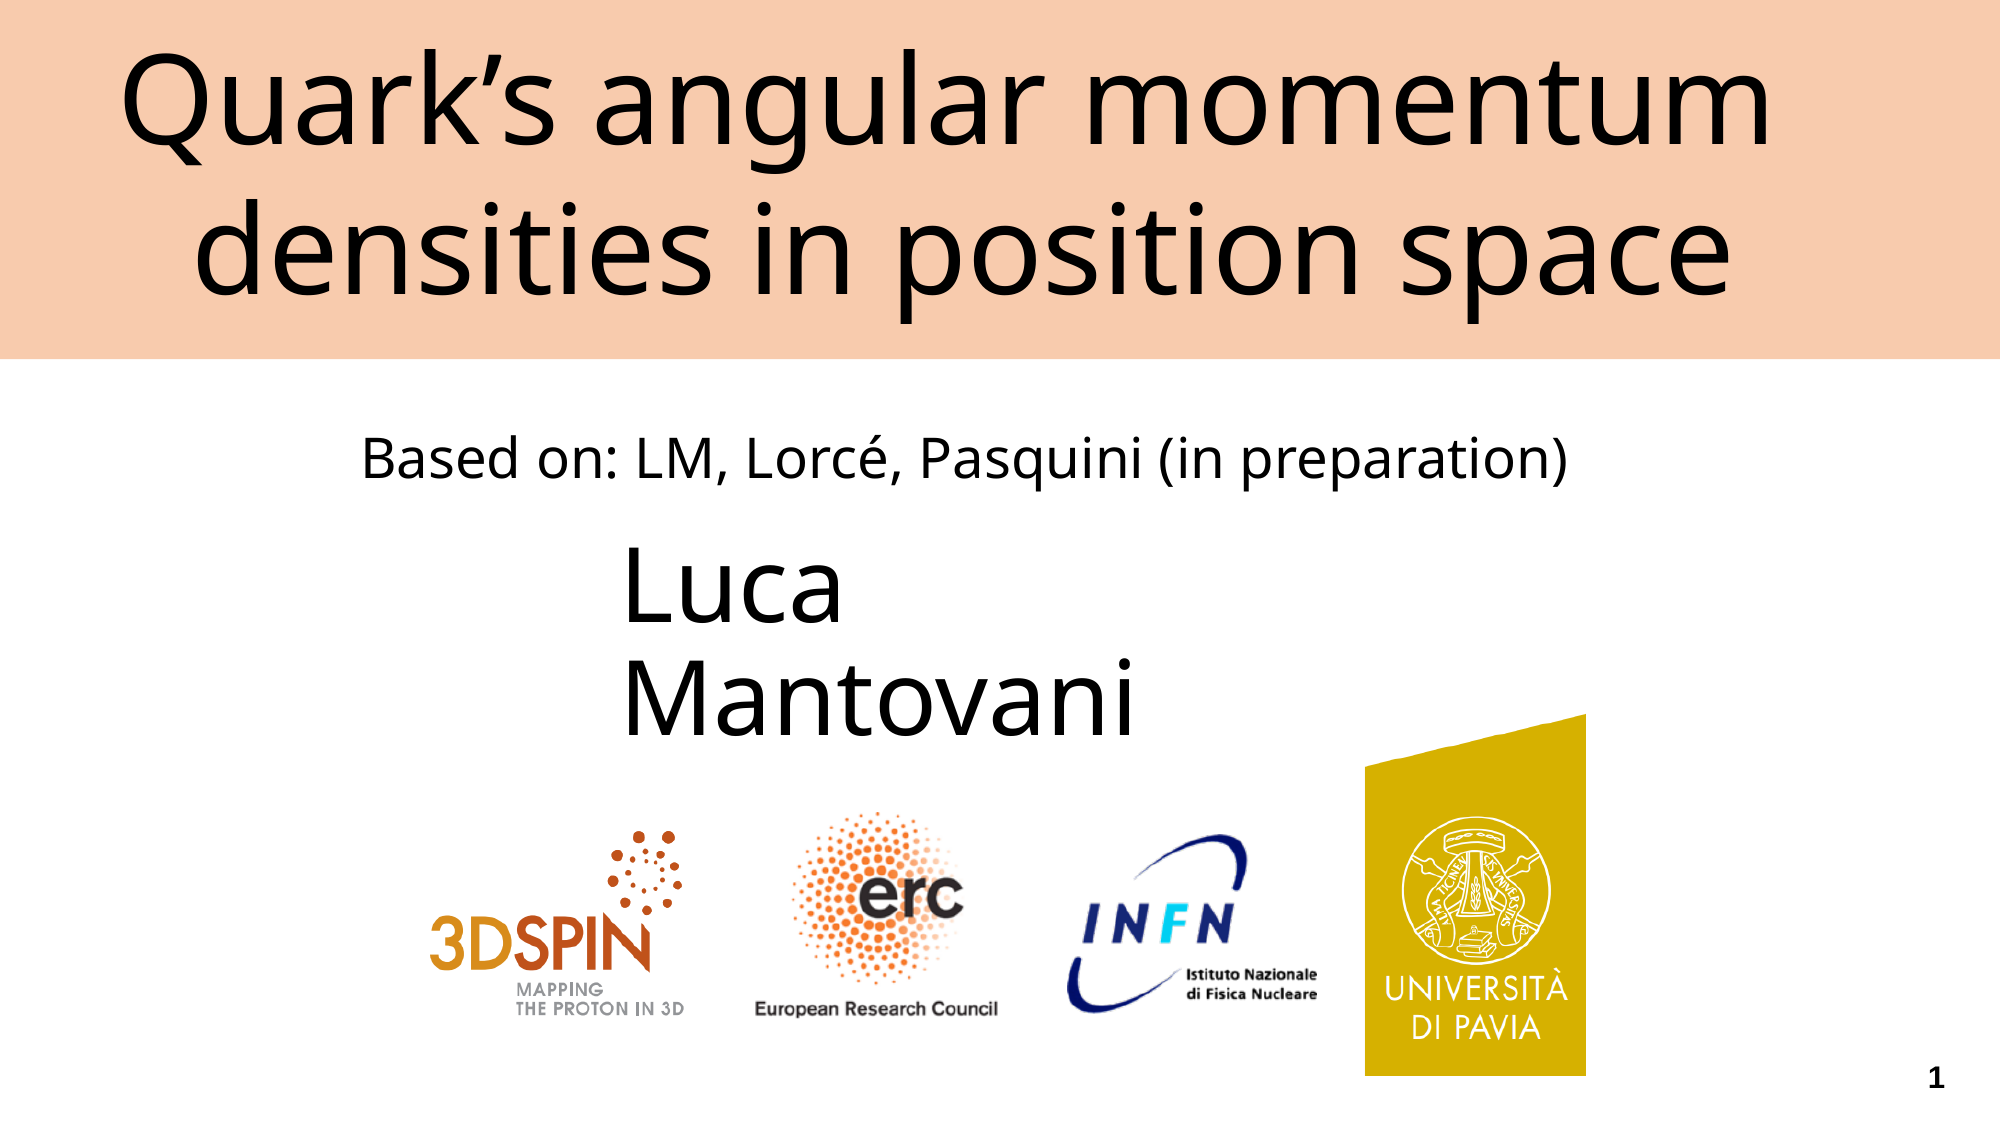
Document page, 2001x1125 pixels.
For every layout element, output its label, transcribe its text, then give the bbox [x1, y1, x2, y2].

text_box Luca Mantovani [604, 525, 1395, 610]
text_box [0, 0, 2000, 360]
text_box Based on: LM, Lorcé, Pasquini (in preparation) [48, 422, 1880, 519]
text_box Quark’s angular momentum densities in position space [103, 11, 1826, 327]
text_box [403, 676, 1597, 1076]
text_box 1 [1622, 1053, 1961, 1099]
